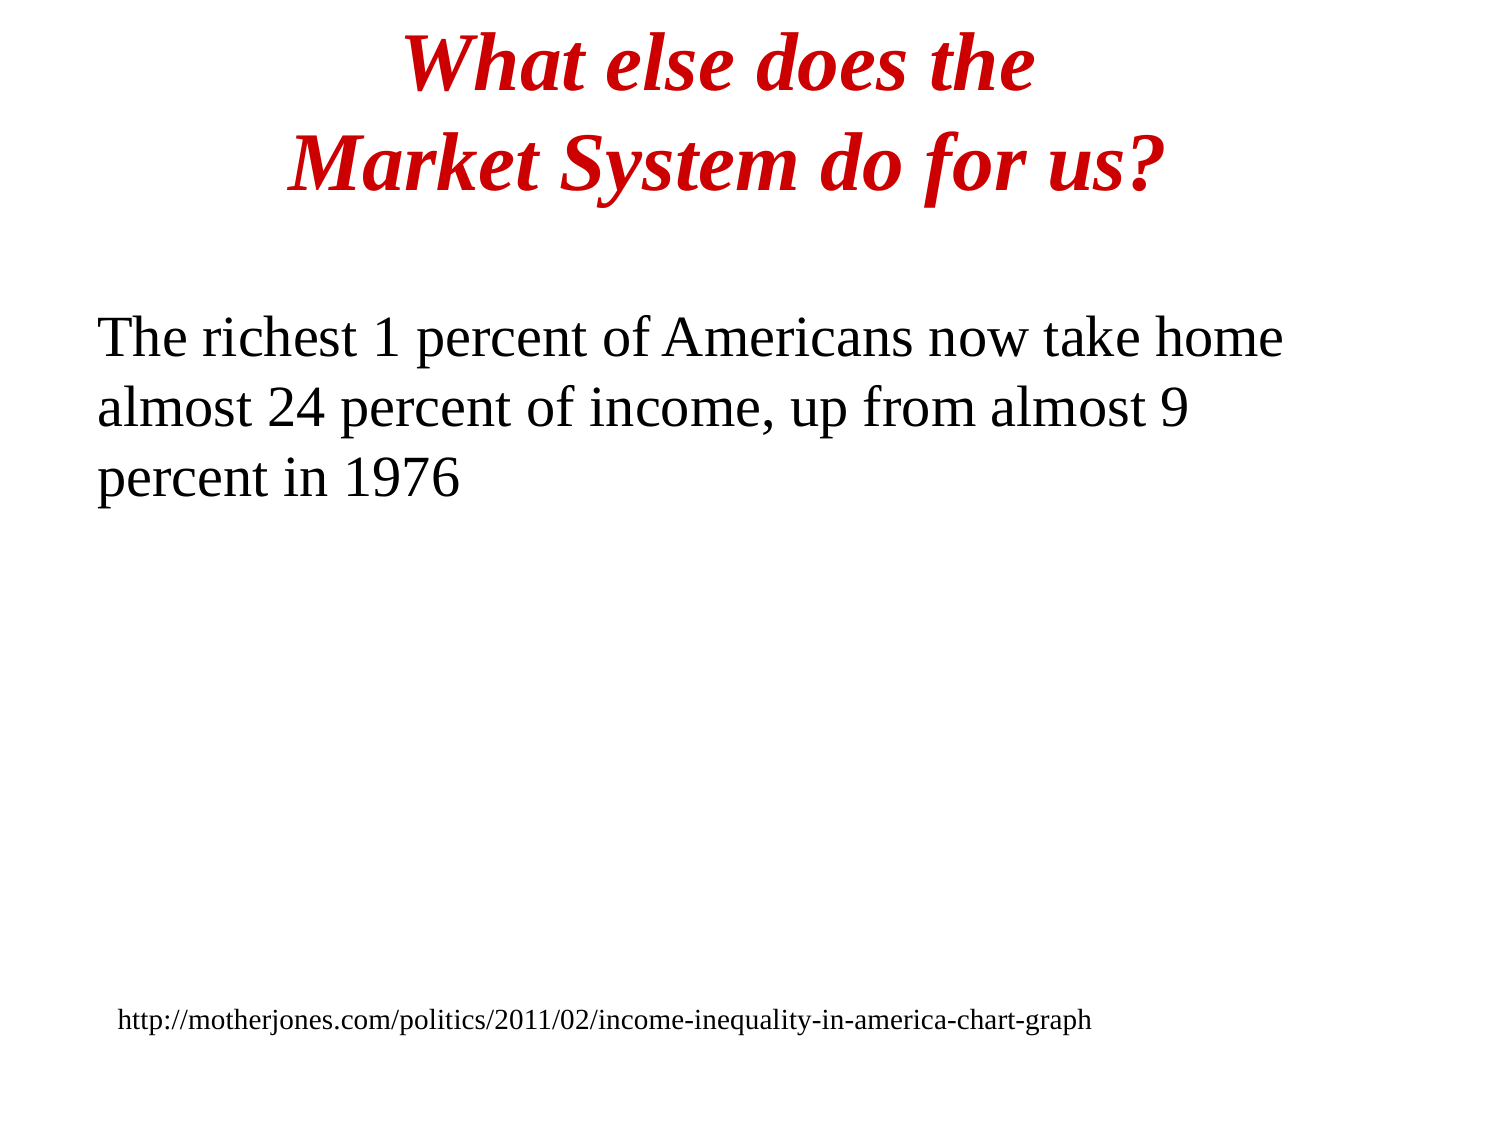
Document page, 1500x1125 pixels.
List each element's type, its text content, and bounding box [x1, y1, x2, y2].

text_box What else does the Market System do for us? [0, 0, 1458, 215]
text_box http://motherjones.com/politics/2011/02/income-inequality-in-america-chart-graph [102, 992, 1344, 1043]
text_box The richest 1 percent of Americans now take home almost 24 percent of income, up from almost 9 percent in 1976 [82, 290, 1364, 516]
